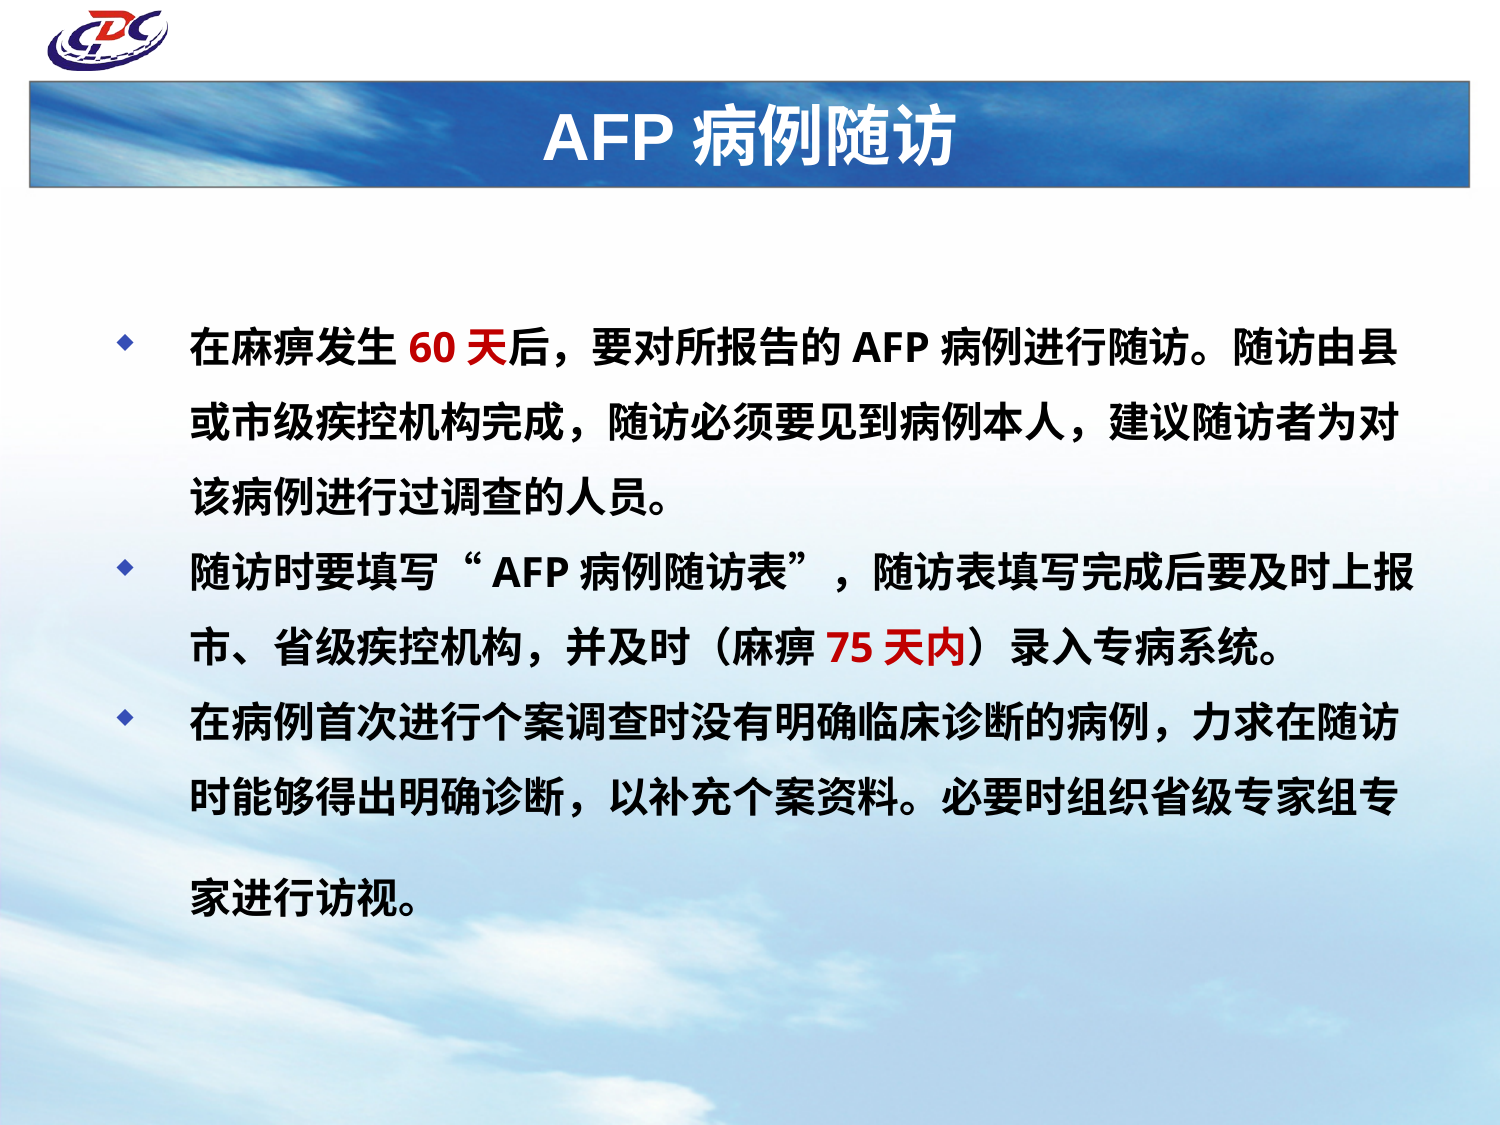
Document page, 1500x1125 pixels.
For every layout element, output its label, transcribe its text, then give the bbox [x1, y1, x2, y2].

text_box 在麻痹发生60天后，要对所报告的AFP病例进行随访。随访由县或市级疾控机构完成，随访必须要见到病例本人，建议随访者为对该病例进行过调查的人员。 随访时要填写“AFP病例随访表”，随访表填写完成后要及时上报市、省级疾控机构，并及时（麻痹75天内）录入专病系统。 在病例首次进行个案调查时没有明确临床诊断的病例，力求在随访时能够得出明确诊断，以补充个案资料。必要时组织省级专家组专家进行访视。 [99, 218, 1445, 933]
title AFP病例随访 [99, 87, 1400, 180]
picture [0, 0, 1500, 1125]
